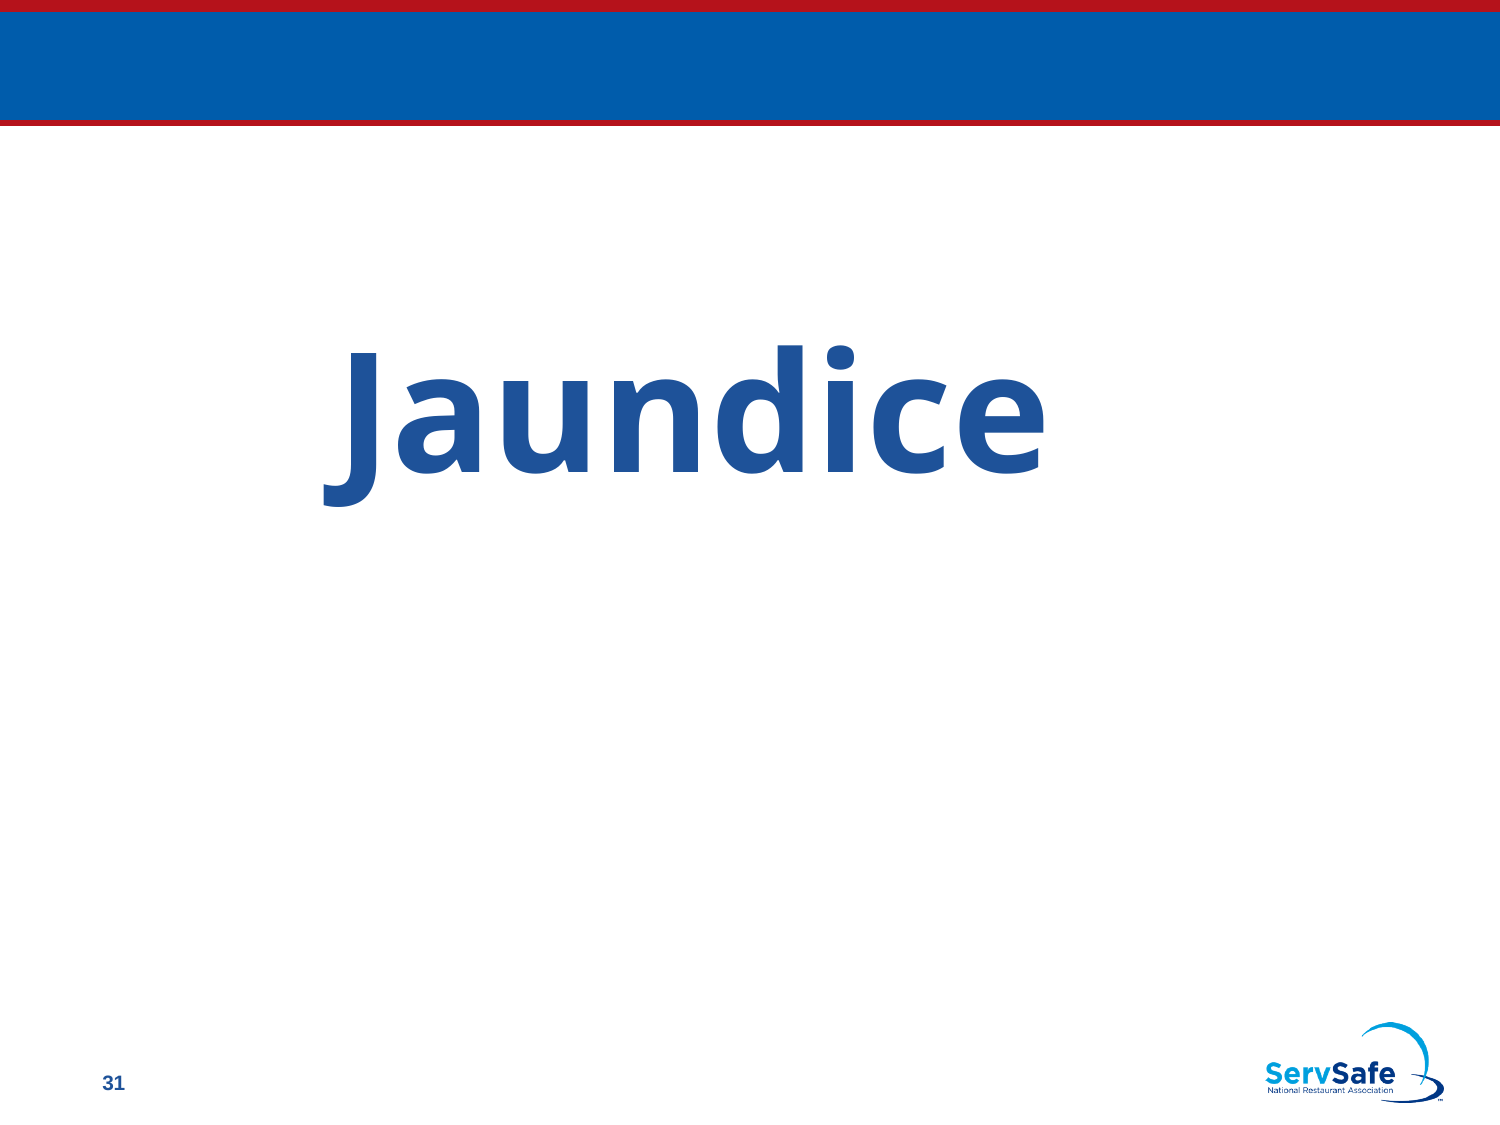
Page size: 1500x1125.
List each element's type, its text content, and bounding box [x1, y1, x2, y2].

text_box Jaundice [81, 337, 1307, 513]
picture [0, 12, 1500, 120]
text_box 31 [87, 1062, 250, 1103]
picture [1265, 1022, 1444, 1103]
